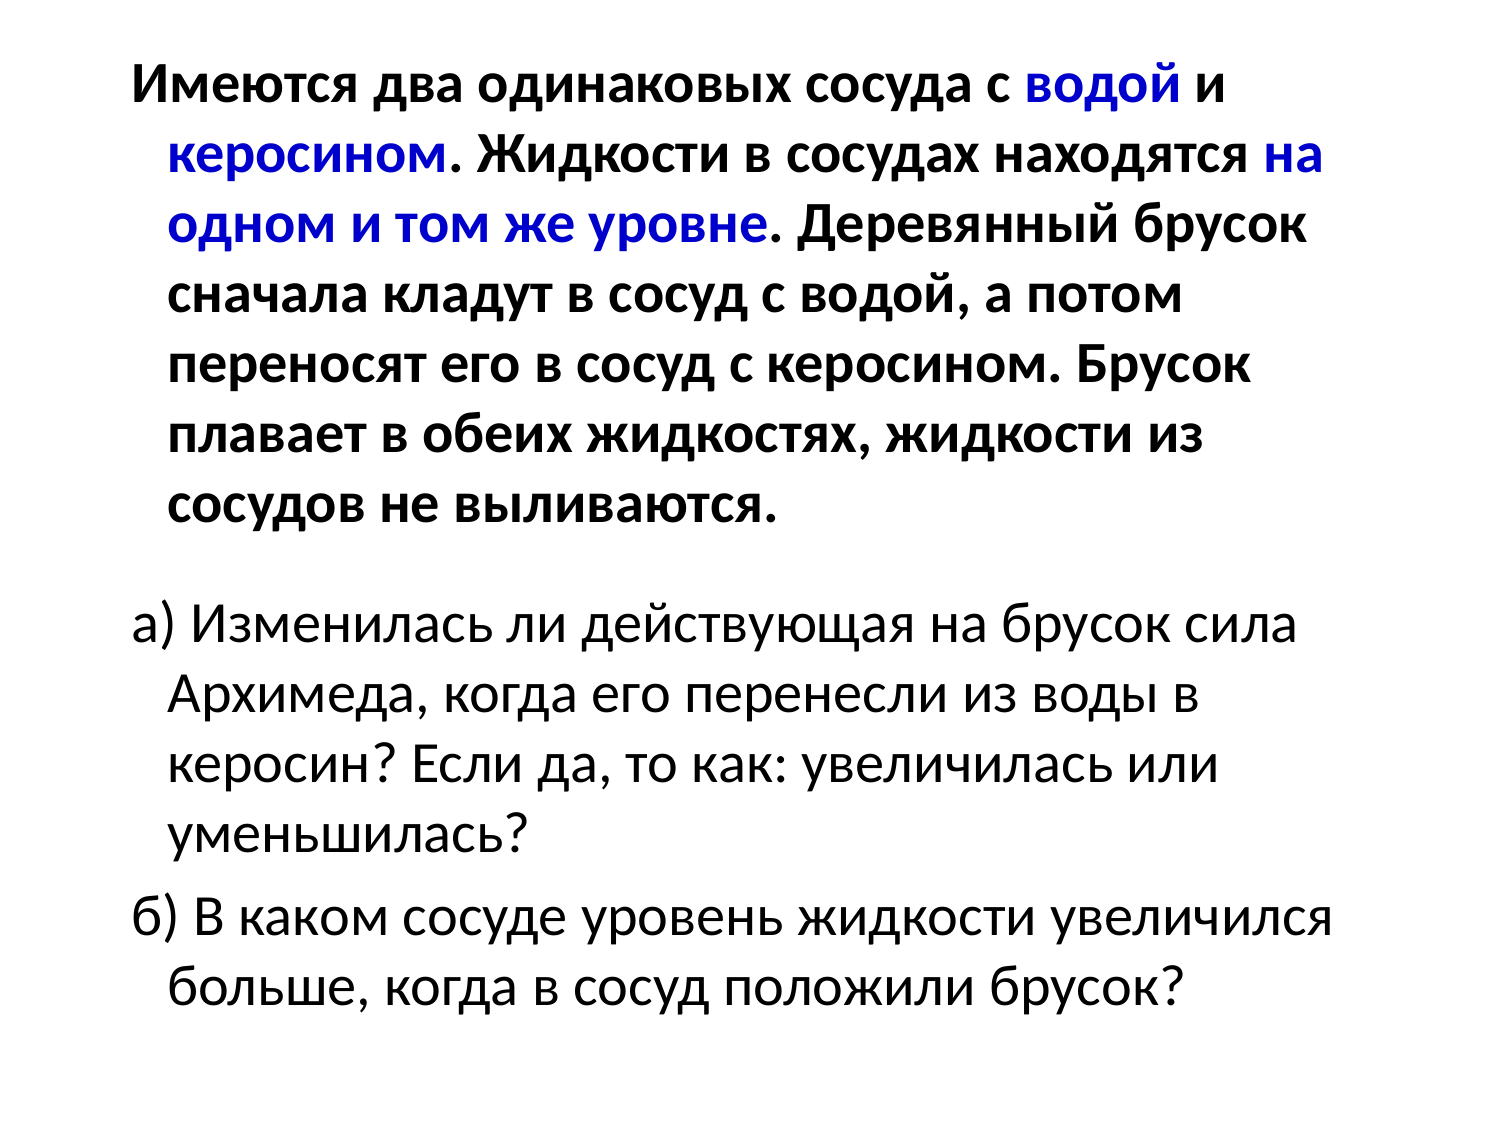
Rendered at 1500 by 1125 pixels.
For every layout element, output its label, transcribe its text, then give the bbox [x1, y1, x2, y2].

text_box а) Изменилась ли действующая на брусок сила Архимеда, когда его перенесли из воды в керосин? Если да, то как: увеличилась или уменьшилась? б) В каком сосуде уровень жидкости увеличился больше, когда в сосуд положили брусок? [81, 576, 1401, 1024]
text_box Имеются два одинаковых сосуда с водой и керосином. Жидкости в сосудах находятся на одном и том же уровне. Деревянный брусок сначала кладут в сосуд с водой, а потом переносят его в сосуд с керосином. Брусок плавает в обеих жидкостях, жидкости из сосудов не выливаются. [81, 37, 1401, 542]
